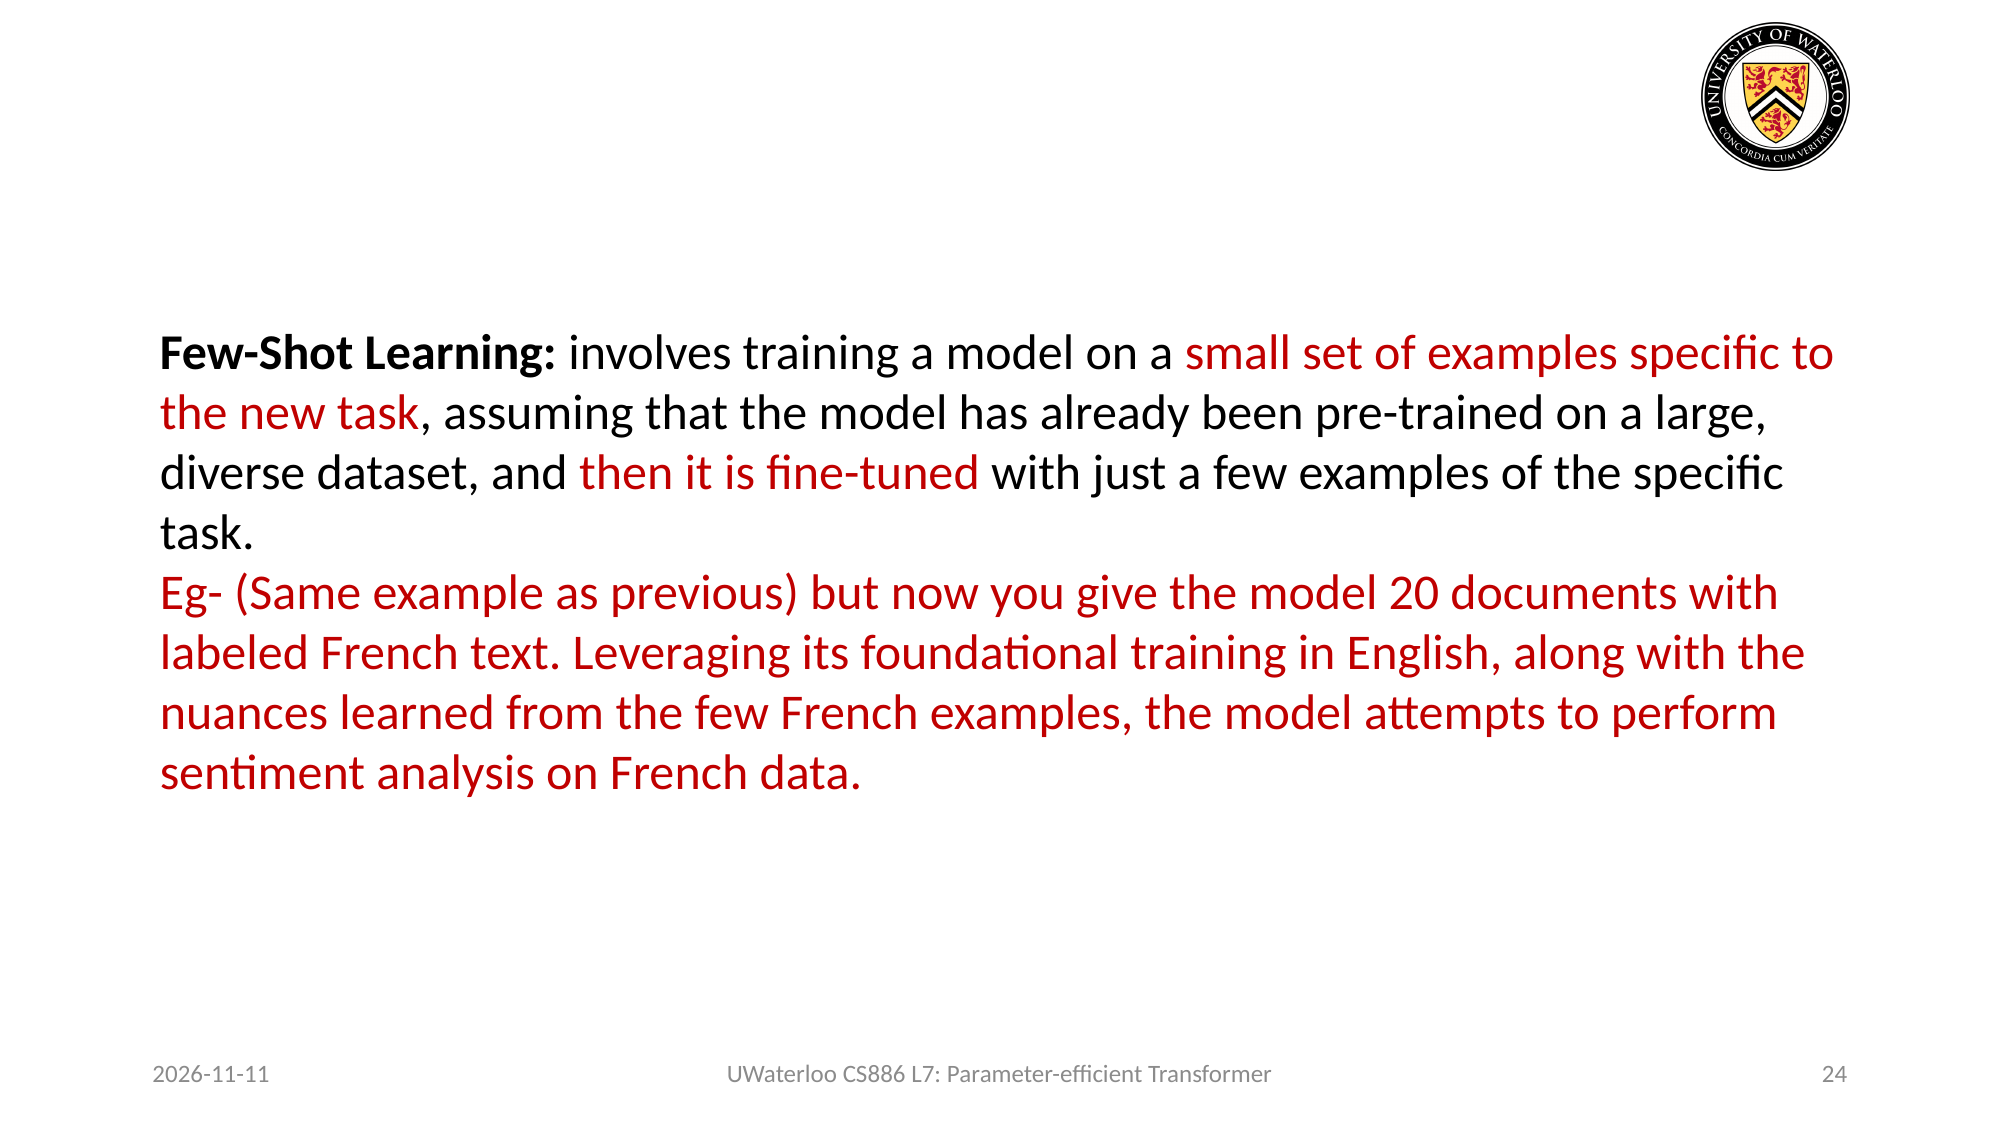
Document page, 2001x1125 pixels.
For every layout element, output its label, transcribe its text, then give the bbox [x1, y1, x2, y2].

text_box Few-Shot Learning: involves training a model on a small set of examples specific to the new task, assuming that the model has already been pre-trained on a large, diverse dataset, and then it is fine-tuned with just a few examples of the specific task. Eg- (Same example as previous) but now you give the model 20 documents with labeled French text. Leveraging its foundational training in English, along with the nuances learned from the few French examples, the model attempts to perform sentiment analysis on French data. [145, 312, 1855, 808]
slide_number 24 [1412, 1042, 1863, 1103]
footer UWaterloo CS886 L7: Parameter-efficient Transformer [662, 1042, 1338, 1103]
picture [1701, 22, 1850, 171]
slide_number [137, 1042, 588, 1103]
